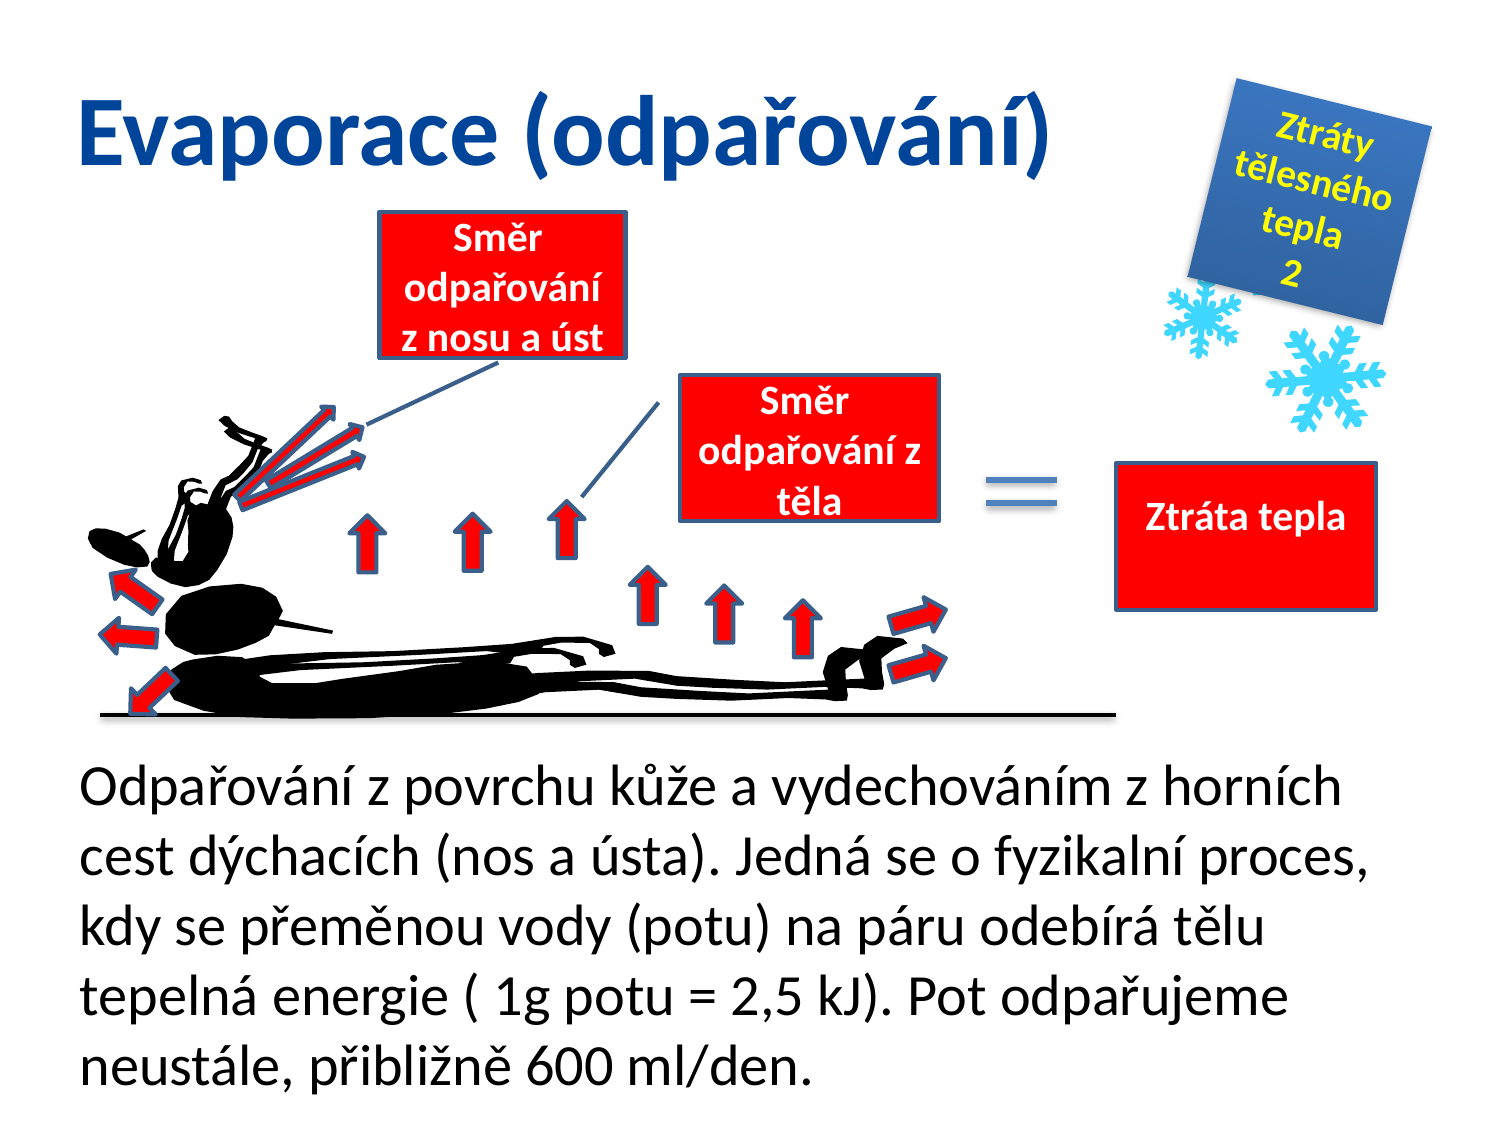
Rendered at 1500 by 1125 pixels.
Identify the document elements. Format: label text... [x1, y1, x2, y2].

text_box Odpařování z povrchu kůže a vydechováním z horních cest dýchacích (nos a ústa). Jedná se o fyzikalní proces, kdy se přeměnou vody (potu) na páru odebírá tělu tepelná energie ( 1g potu = 2,5 kJ). Pot odpařujeme neustále, přibližně 600 ml/den. [64, 739, 1415, 1105]
text_box Ztráta tepla [1114, 461, 1378, 612]
text_box Směr odpařování z těla [678, 373, 941, 523]
text_box [913, 595, 948, 634]
text_box Evaporace (odpařování) [76, 54, 1427, 187]
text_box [1163, 98, 1411, 433]
text_box [97, 628, 104, 643]
text_box Směr odpařování z nosu a úst [377, 210, 628, 402]
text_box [109, 403, 909, 716]
text_box [913, 643, 948, 683]
